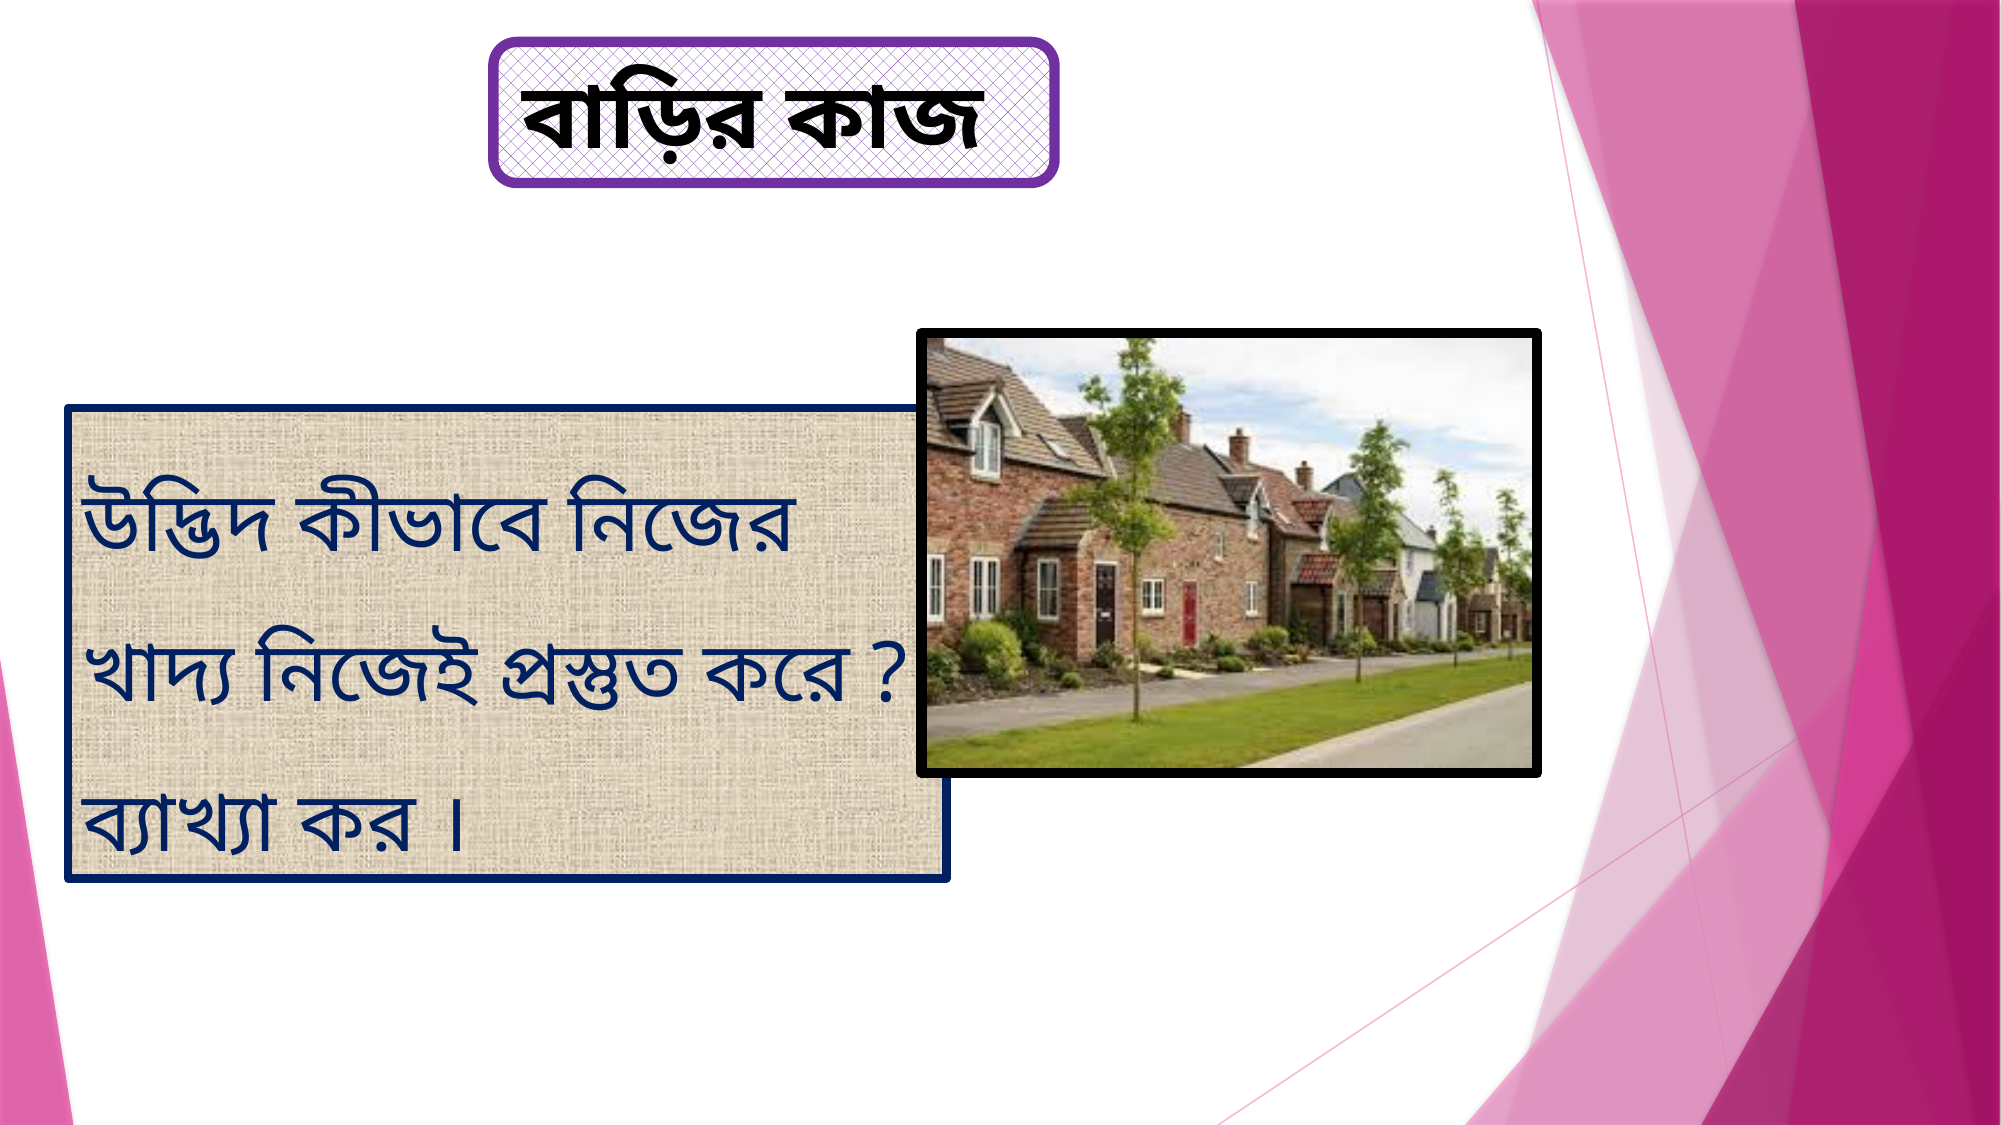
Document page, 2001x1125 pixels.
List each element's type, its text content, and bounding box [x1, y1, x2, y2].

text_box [492, 41, 1056, 184]
picture [926, 337, 1533, 769]
text_box উদ্ভিদ কীভাবে নিজের খাদ্য নিজেই প্রস্তুত করে ? ব্যাখ্যা কর । [66, 406, 948, 880]
